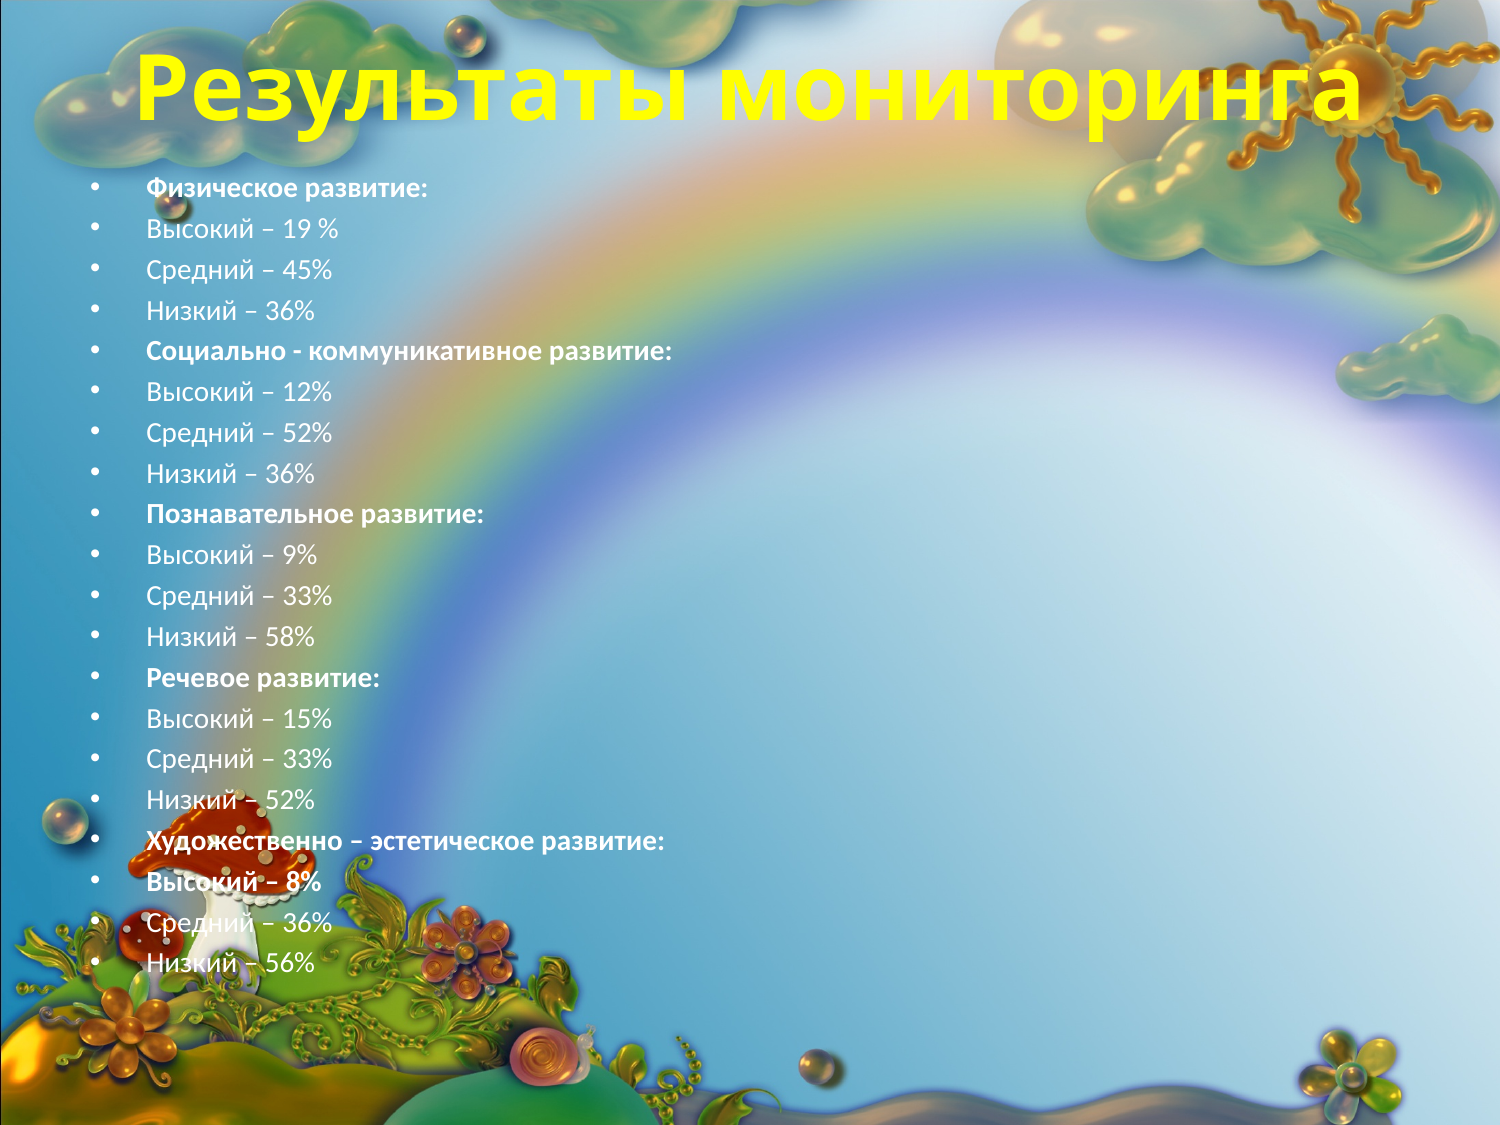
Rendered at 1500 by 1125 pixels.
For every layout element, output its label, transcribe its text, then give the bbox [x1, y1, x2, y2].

picture [0, 0, 1500, 1125]
title Результаты мониторинга [75, 45, 1425, 160]
list Физическое развитие: Высокий – 19 % Средний – 45% Низкий – 36% Социально - коммуникативное развитие: Высокий – 12% Средний – 52% Низкий – 36% Познавательное развитие: Высокий – 9% Средний – 33% Низкий – 58% Речевое развитие: Высокий – 15% Средний – 33% Низкий – 52% Художественно – эстетическое развитие: Высокий – 8% Средний – 36% Низкий – 56% [75, 160, 1425, 1005]
